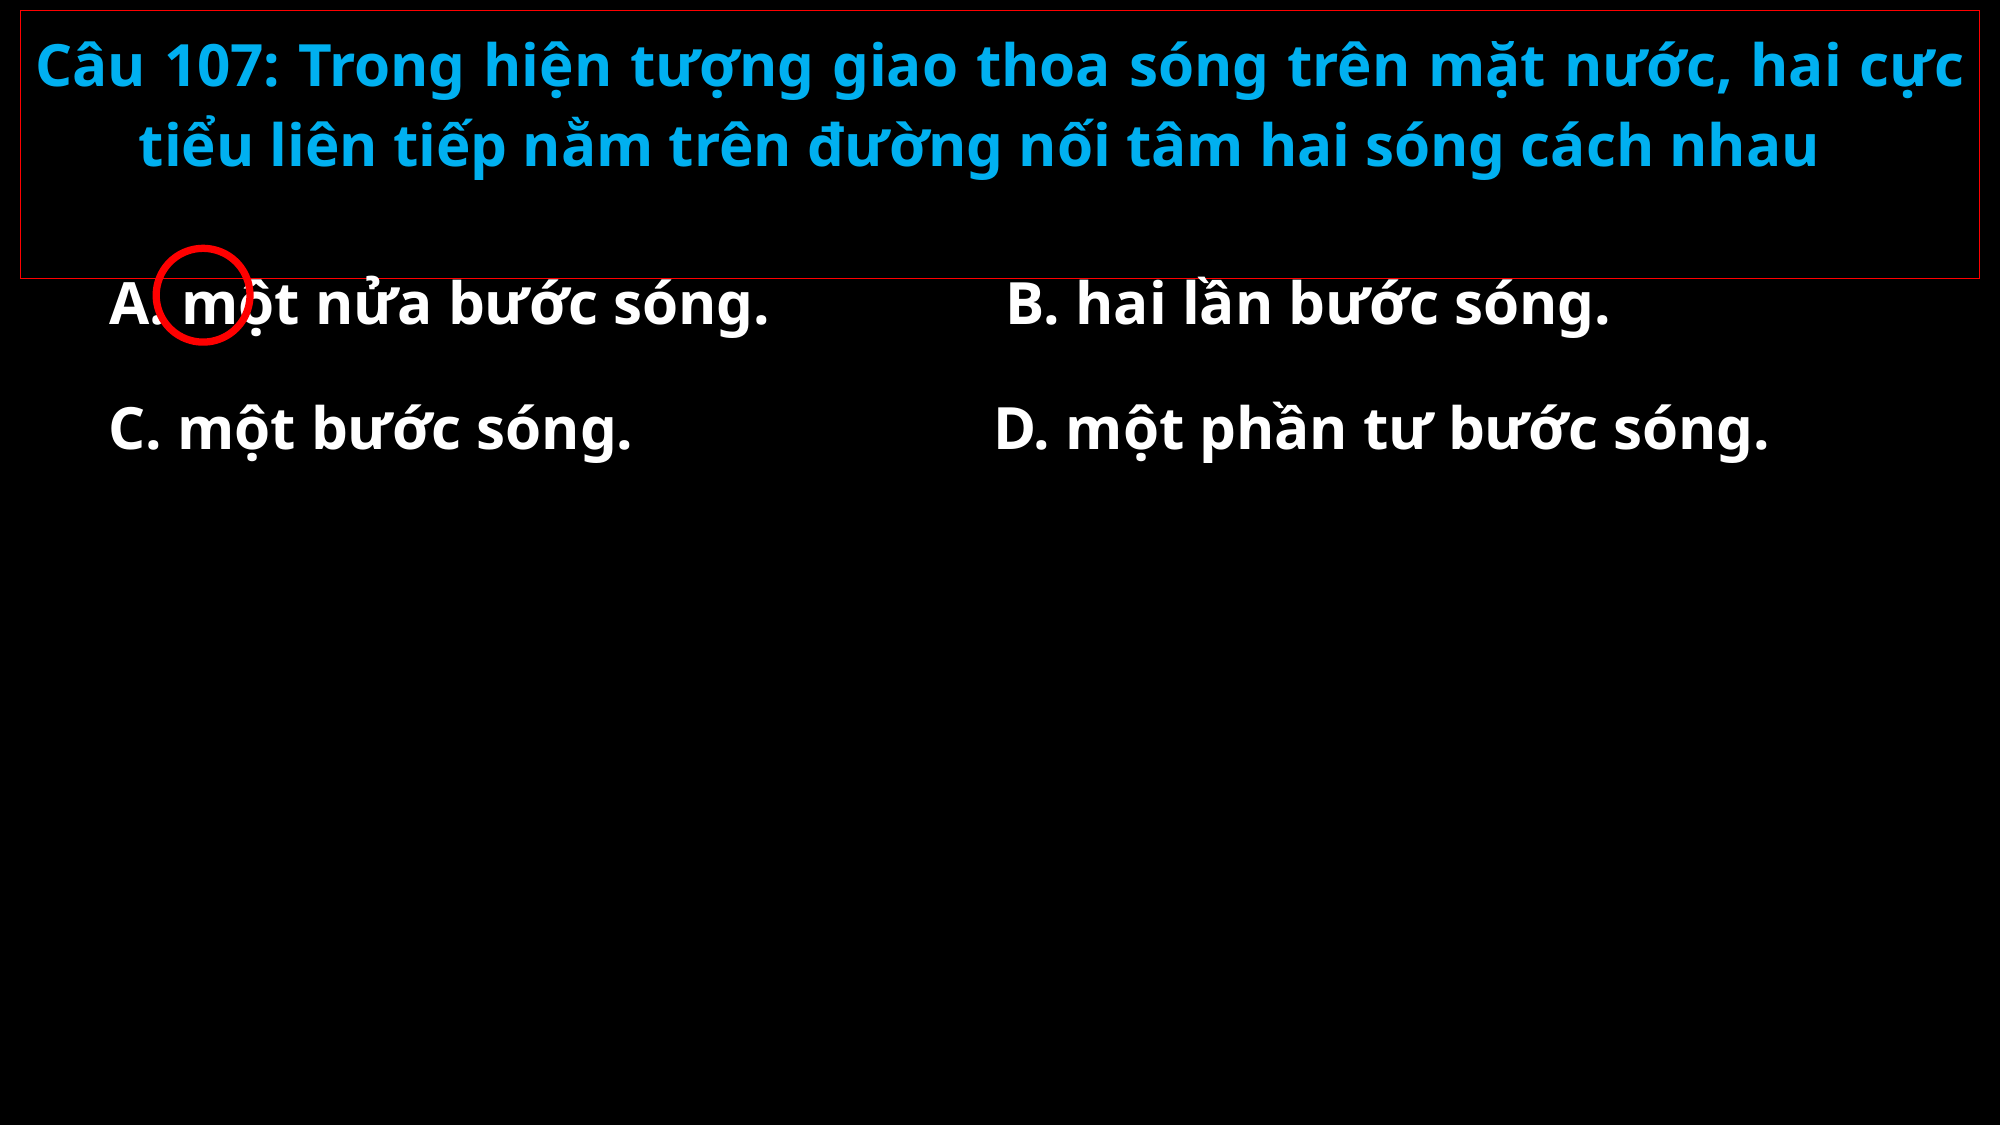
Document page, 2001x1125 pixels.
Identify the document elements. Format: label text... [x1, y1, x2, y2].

text_box D. một phần tư bước sóng. [978, 383, 1801, 469]
text_box [155, 247, 252, 344]
text_box Câu 107: Trong hiện tượng giao thoa sóng trên mặt nước, hai cực tiểu liên tiếp nằm trên đường nối tâm hai sóng cách nhau [20, 10, 1980, 279]
text_box A. một nửa bước sóng. [207, 258, 890, 344]
text_box B. hai lần bước sóng. [990, 258, 1786, 344]
text_box C. một bước sóng. [93, 383, 739, 469]
text_box A. một nửa bước sóng. [94, 258, 199, 344]
